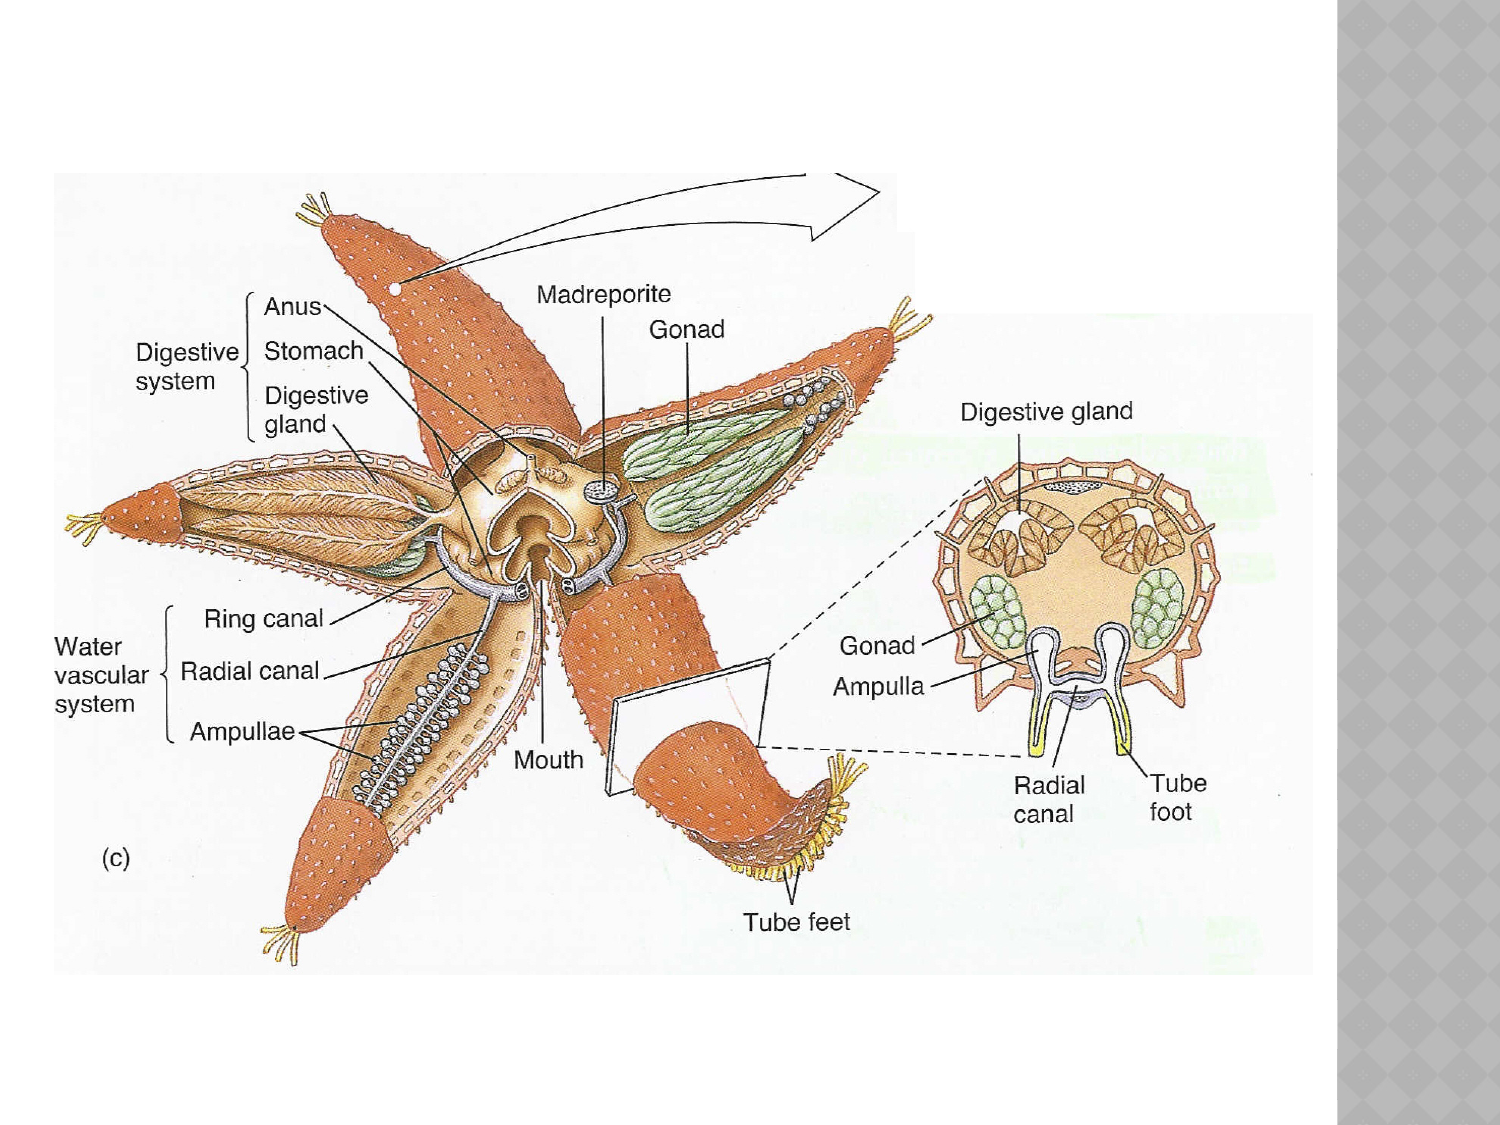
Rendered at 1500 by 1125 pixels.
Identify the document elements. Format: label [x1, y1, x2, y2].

picture [54, 173, 1313, 976]
